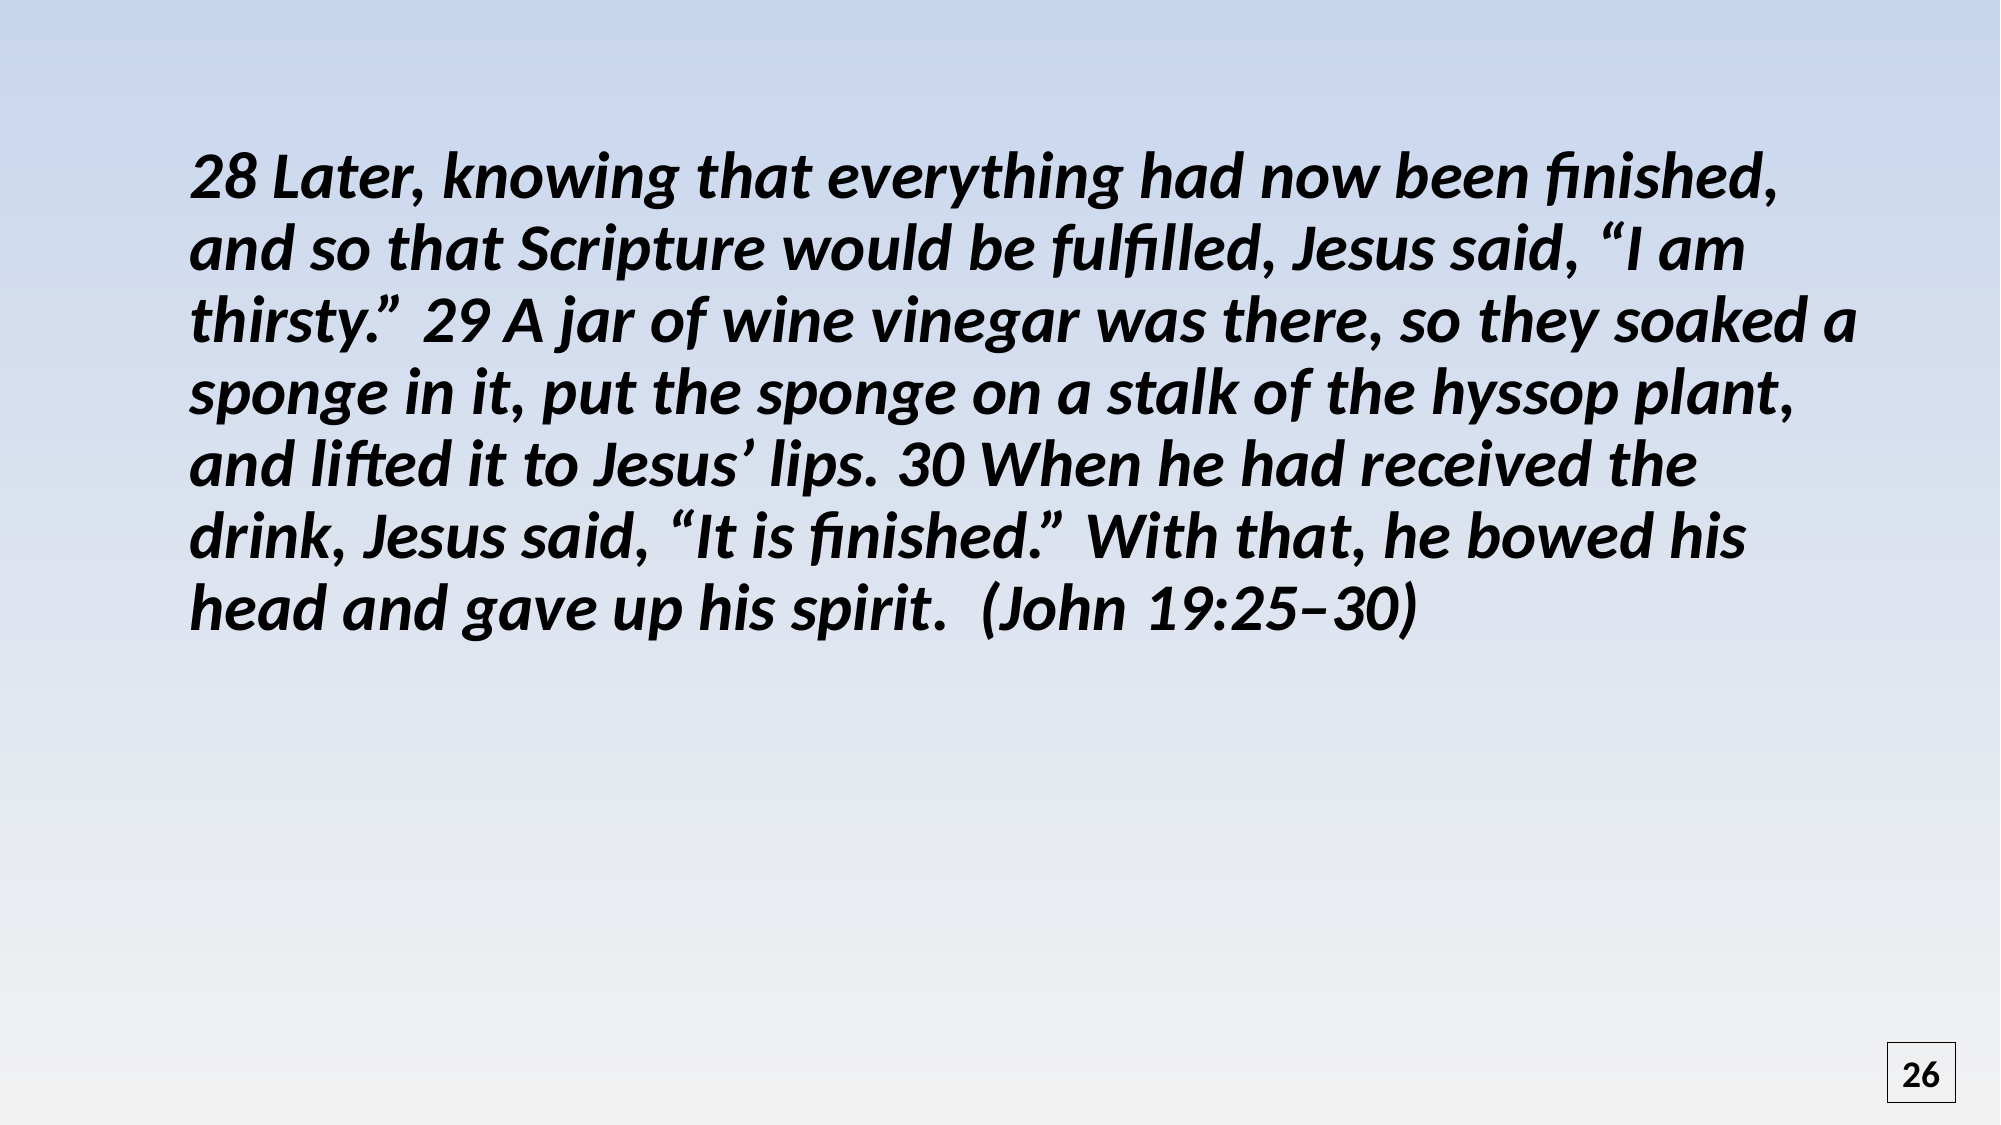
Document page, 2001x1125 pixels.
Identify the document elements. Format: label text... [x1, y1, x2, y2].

text_box 26 [1887, 1042, 1956, 1103]
list 28 Later, knowing that everything had now been finished, and so that Scripture would be fulfilled, Jesus said, “I am thirsty.” 29 A jar of wine vinegar was there, so they soaked a sponge in it, put the sponge on a stalk of the hyssop plant, and lifted it to Jesus’ lips. 30 When he had received the drink, Jesus said, “It is finished.” With that, he bowed his head and gave up his spirit. (John 19:25–30) [174, 133, 1887, 992]
